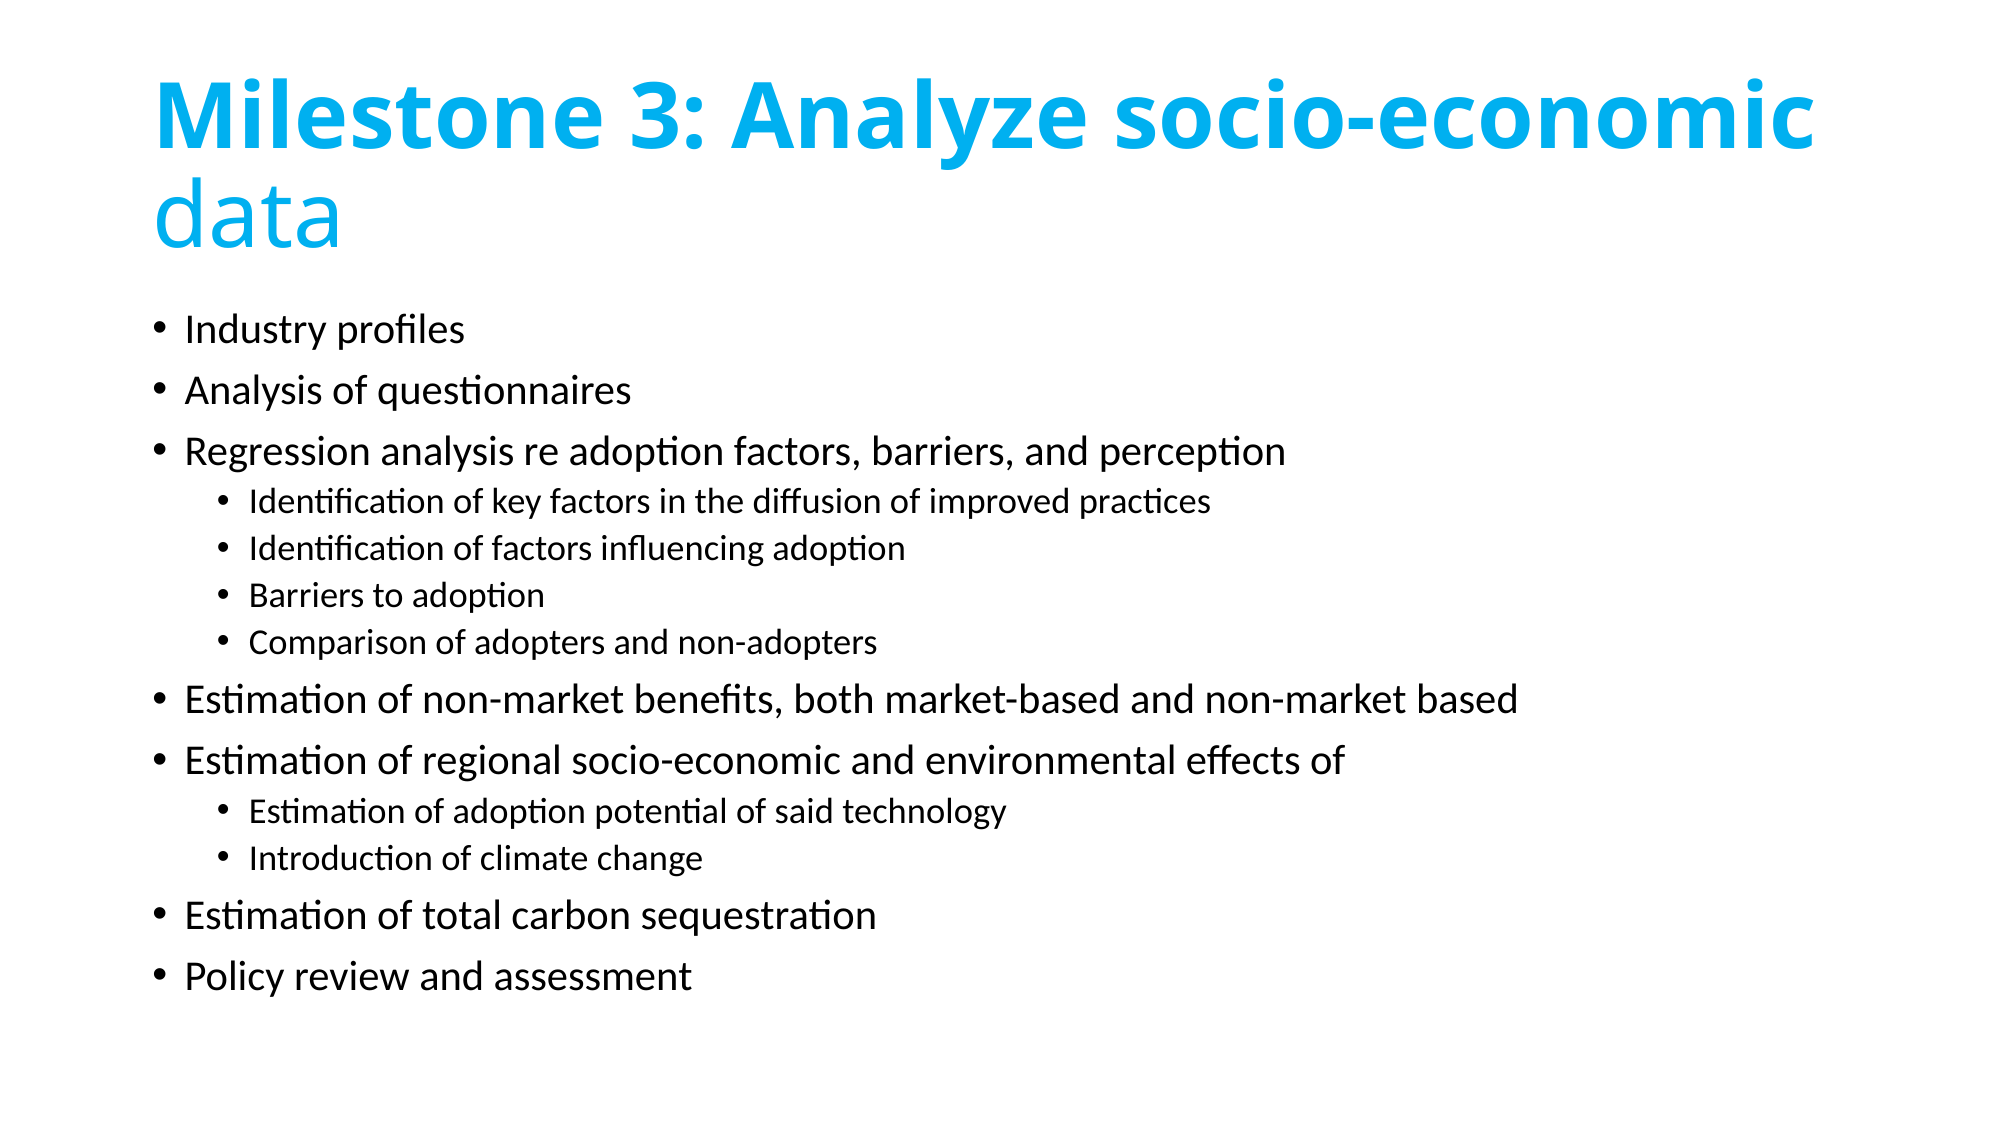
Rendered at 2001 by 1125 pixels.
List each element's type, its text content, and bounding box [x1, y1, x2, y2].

title Milestone 3: Analyze socio-economic data [137, 59, 1863, 278]
list Industry profiles Analysis of questionnaires Regression analysis re adoption factors, barriers, and perception Identification of key factors in the diffusion of improved practices Identification of factors influencing adoption Barriers to adoption Comparison of adopters and non-adopters Estimation of non-market benefits, both market-based and non-market based Estimation of regional socio-economic and environmental effects of Estimation of adoption potential of said technology Introduction of climate change Estimation of total carbon sequestration Policy review and assessment [137, 299, 1863, 1014]
